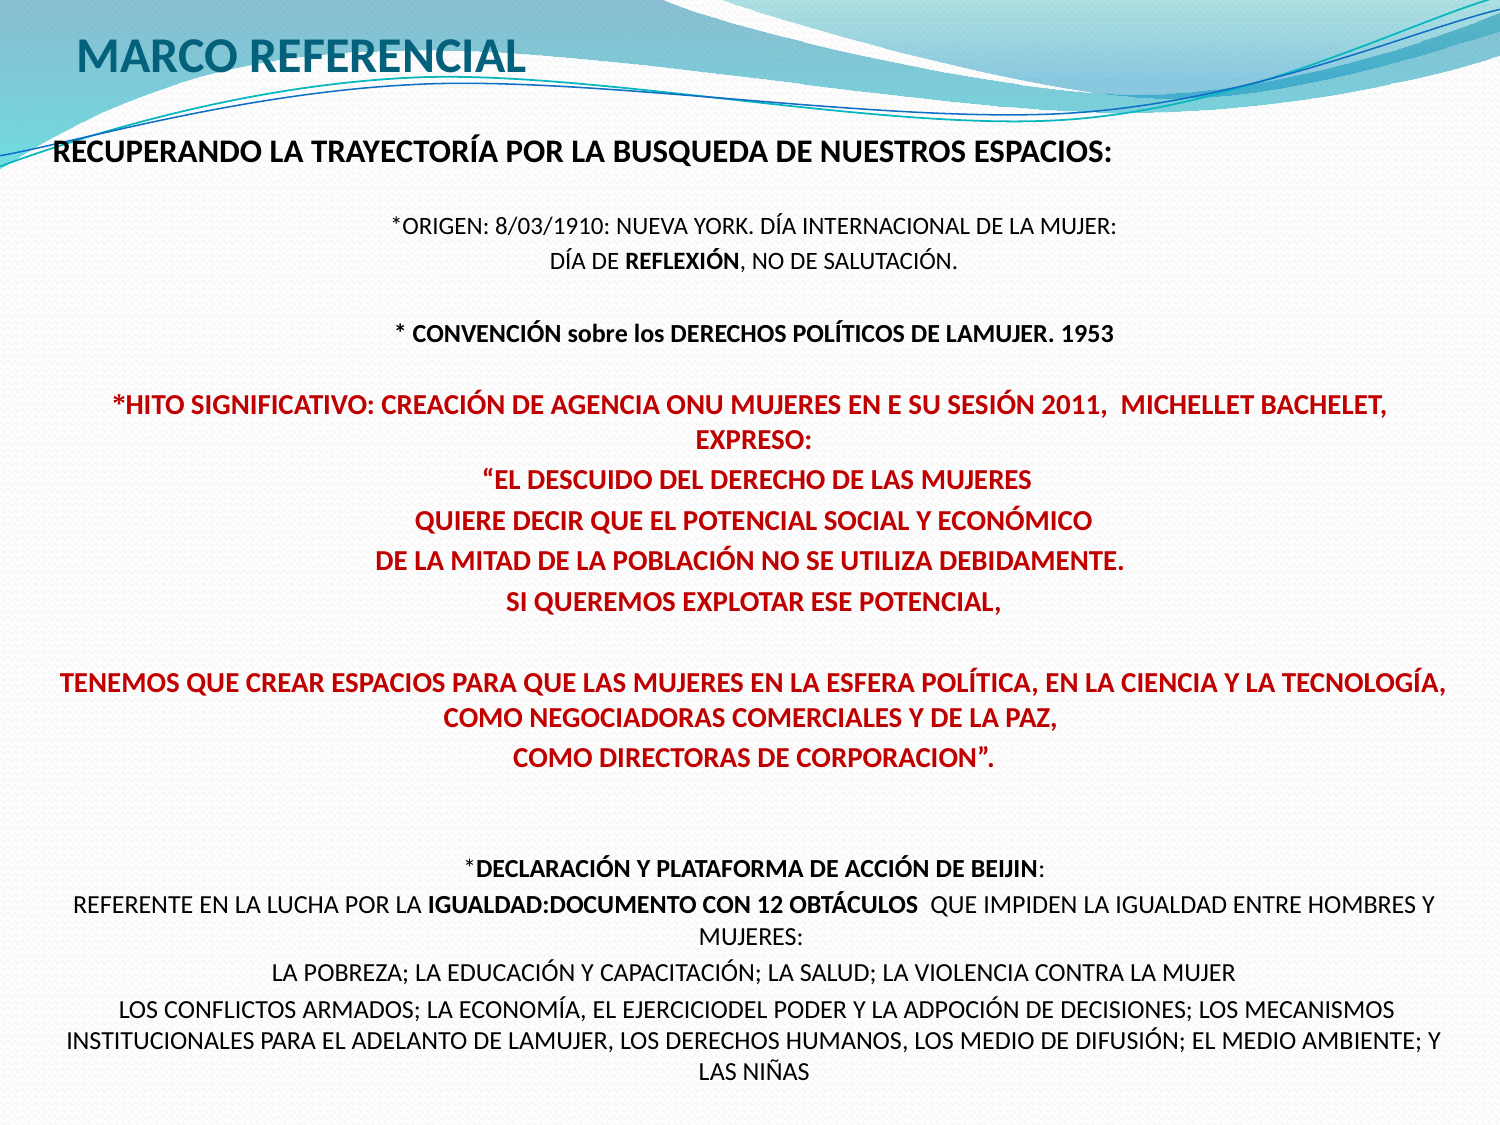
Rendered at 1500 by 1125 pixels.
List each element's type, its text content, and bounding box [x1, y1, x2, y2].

title MARCO REFERENCIAL [76, 0, 1415, 83]
list RECUPERANDO LA TRAYECTORÍA POR LA BUSQUEDA DE NUESTROS ESPACIOS: *ORIGEN: 8/03/1910: NUEVA YORK. DÍA INTERNACIONAL DE LA MUJER: DÍA DE REFLEXIÓN, NO DE SALUTACIÓN. * CONVENCIÓN sobre los DERECHOS POLÍTICOS DE LAMUJER. 1953 *HITO SIGNIFICATIVO: CREACIÓN DE AGENCIA ONU MUJERES EN E SU SESIÓN 2011, MICHELLET BACHELET, EXPRESO: “EL DESCUIDO DEL DERECHO DE LAS MUJERES QUIERE DECIR QUE EL POTENCIAL SOCIAL Y ECONÓMICO DE LA MITAD DE LA POBLACIÓN NO SE UTILIZA DEBIDAMENTE. SI QUEREMOS EXPLOTAR ESE POTENCIAL, TENEMOS QUE CREAR ESPACIOS PARA QUE LAS MUJERES EN LA ESFERA POLÍTICA, EN LA CIENCIA Y LA TECNOLOGÍA, COMO NEGOCIADORAS COMERCIALES Y DE LA PAZ, COMO DIRECTORAS DE CORPORACION”. *DECLARACIÓN Y PLATAFORMA DE ACCIÓN DE BEIJIN: REFERENTE EN LA LUCHA POR LA IGUALDAD:DOCUMENTO CON 12 OBTÁCULOS QUE IMPIDEN LA IGUALDAD ENTRE HOMBRES Y MUJERES: LA POBREZA; LA EDUCACIÓN Y CAPACITACIÓN; LA SALUD; LA VIOLENCIA CONTRA LA MUJER LOS CONFLICTOS ARMADOS; LA ECONOMÍA, EL EJERCICIODEL PODER Y LA ADPOCIÓN DE DECISIONES; LOS MECANISMOS INSTITUCIONALES PARA EL ADELANTO DE LAMUJER, LOS DERECHOS HUMANOS, LOS MEDIO DE DIFUSIÓN; EL MEDIO AMBIENTE; Y LAS NIÑAS [37, 90, 1471, 1098]
